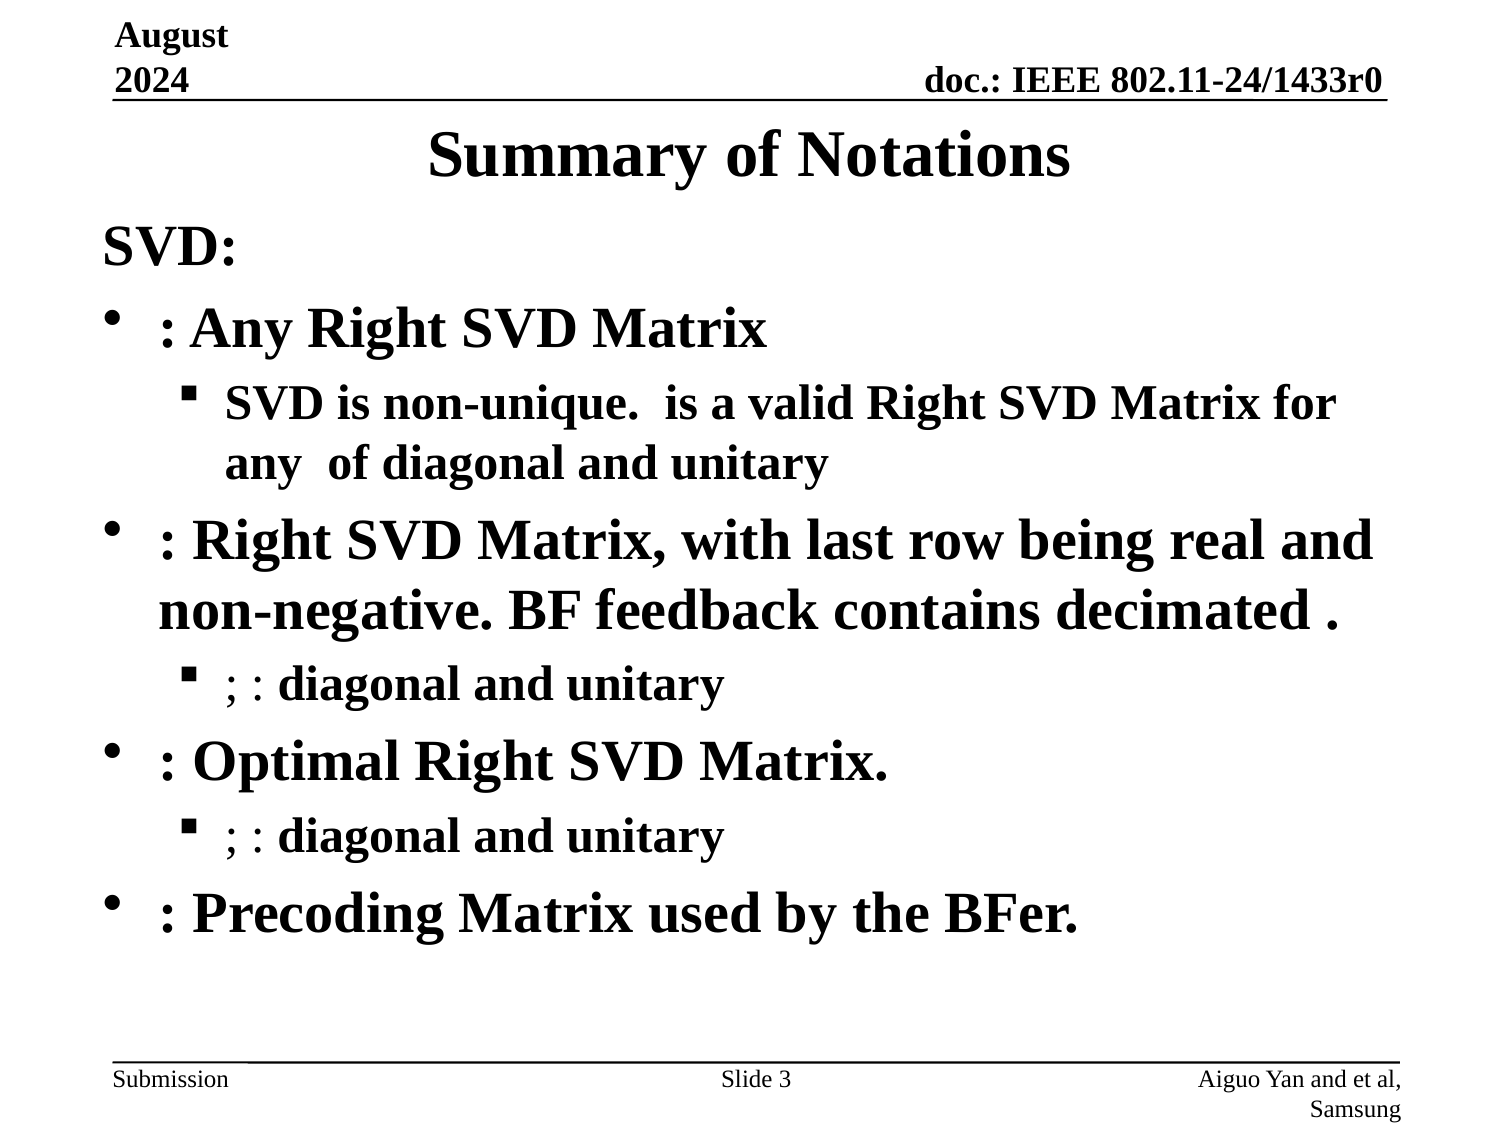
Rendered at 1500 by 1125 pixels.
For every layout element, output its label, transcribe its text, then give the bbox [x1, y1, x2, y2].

footer Aiguo Yan and et al, Samsung [1130, 1061, 1402, 1093]
slide_number Slide 3 [712, 1061, 800, 1093]
title Summary of Notations [112, 99, 1388, 200]
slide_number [114, 54, 274, 101]
